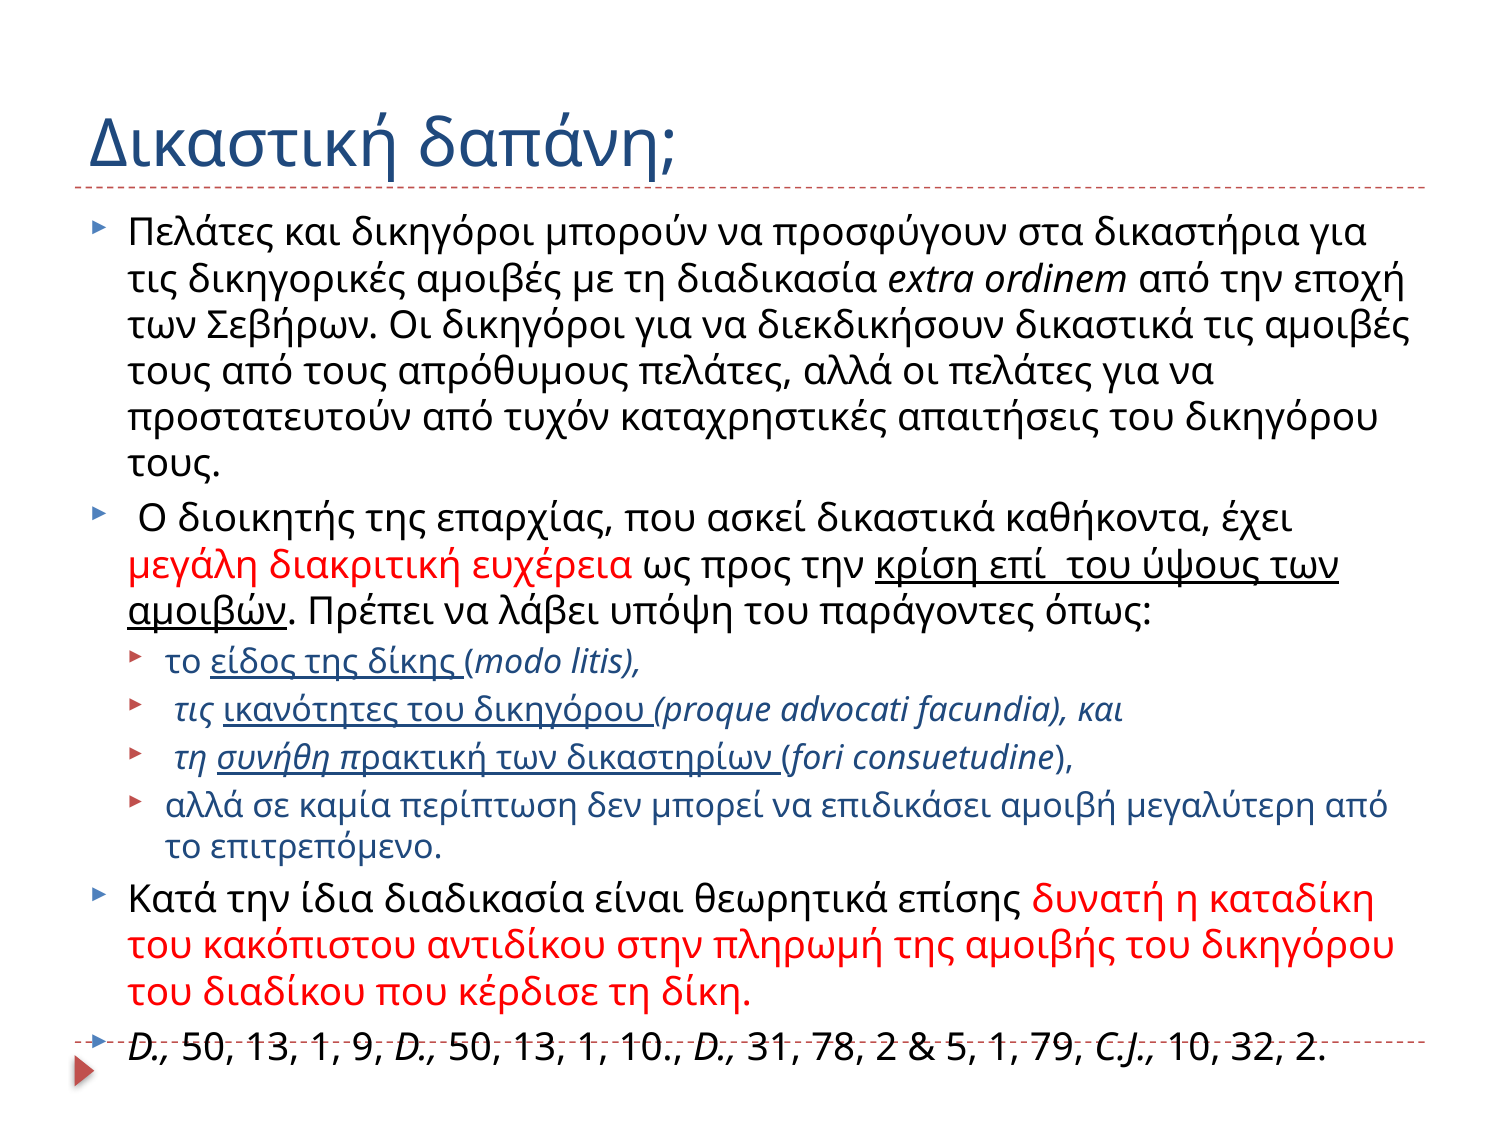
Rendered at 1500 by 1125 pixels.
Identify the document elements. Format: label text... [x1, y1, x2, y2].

list Πελάτες και δικηγόροι μπορούν να προσφύγουν στα δικαστήρια για τις δικηγορικές αμοιβές με τη διαδικασία extra ordinem από την εποχή των Σεβήρων. Οι δικηγόροι για να διεκδικήσουν δικαστικά τις αμοιβές τους από τους απρόθυμους πελάτες, αλλά οι πελάτες για να προστατευτούν από τυχόν καταχρηστικές απαιτήσεις του δικηγόρου τους. Ο διοικητής της επαρχίας, που ασκεί δικαστικά καθήκοντα, έχει μεγάλη διακριτική ευχέρεια ως προς την κρίση επί του ύψους των αμοιβών. Πρέπει να λάβει υπόψη του παράγοντες όπως: το είδος της δίκης (modo litis), τις ικανότητες του δικηγόρου (proque advocati facundia), και τη συνήθη πρακτική των δικαστηρίων (fori consuetudine), αλλά σε καμία περίπτωση δεν μπορεί να επιδικάσει αμοιβή μεγαλύτερη από το επιτρεπόμενο. Κατά την ίδια διαδικασία είναι θεωρητικά επίσης δυνατή η καταδίκη του κακόπιστου αντιδίκου στην πληρωμή της αμοιβής του δικηγόρου του διαδίκου που κέρδισε τη δίκη. D., 50, 13, 1, 9, D., 50, 13, 1, 10., D., 31, 78, 2 & 5, 1, 79, C.J., 10, 32, 2. [75, 200, 1425, 1083]
title Δικαστική δαπάνη; [75, 24, 1425, 188]
